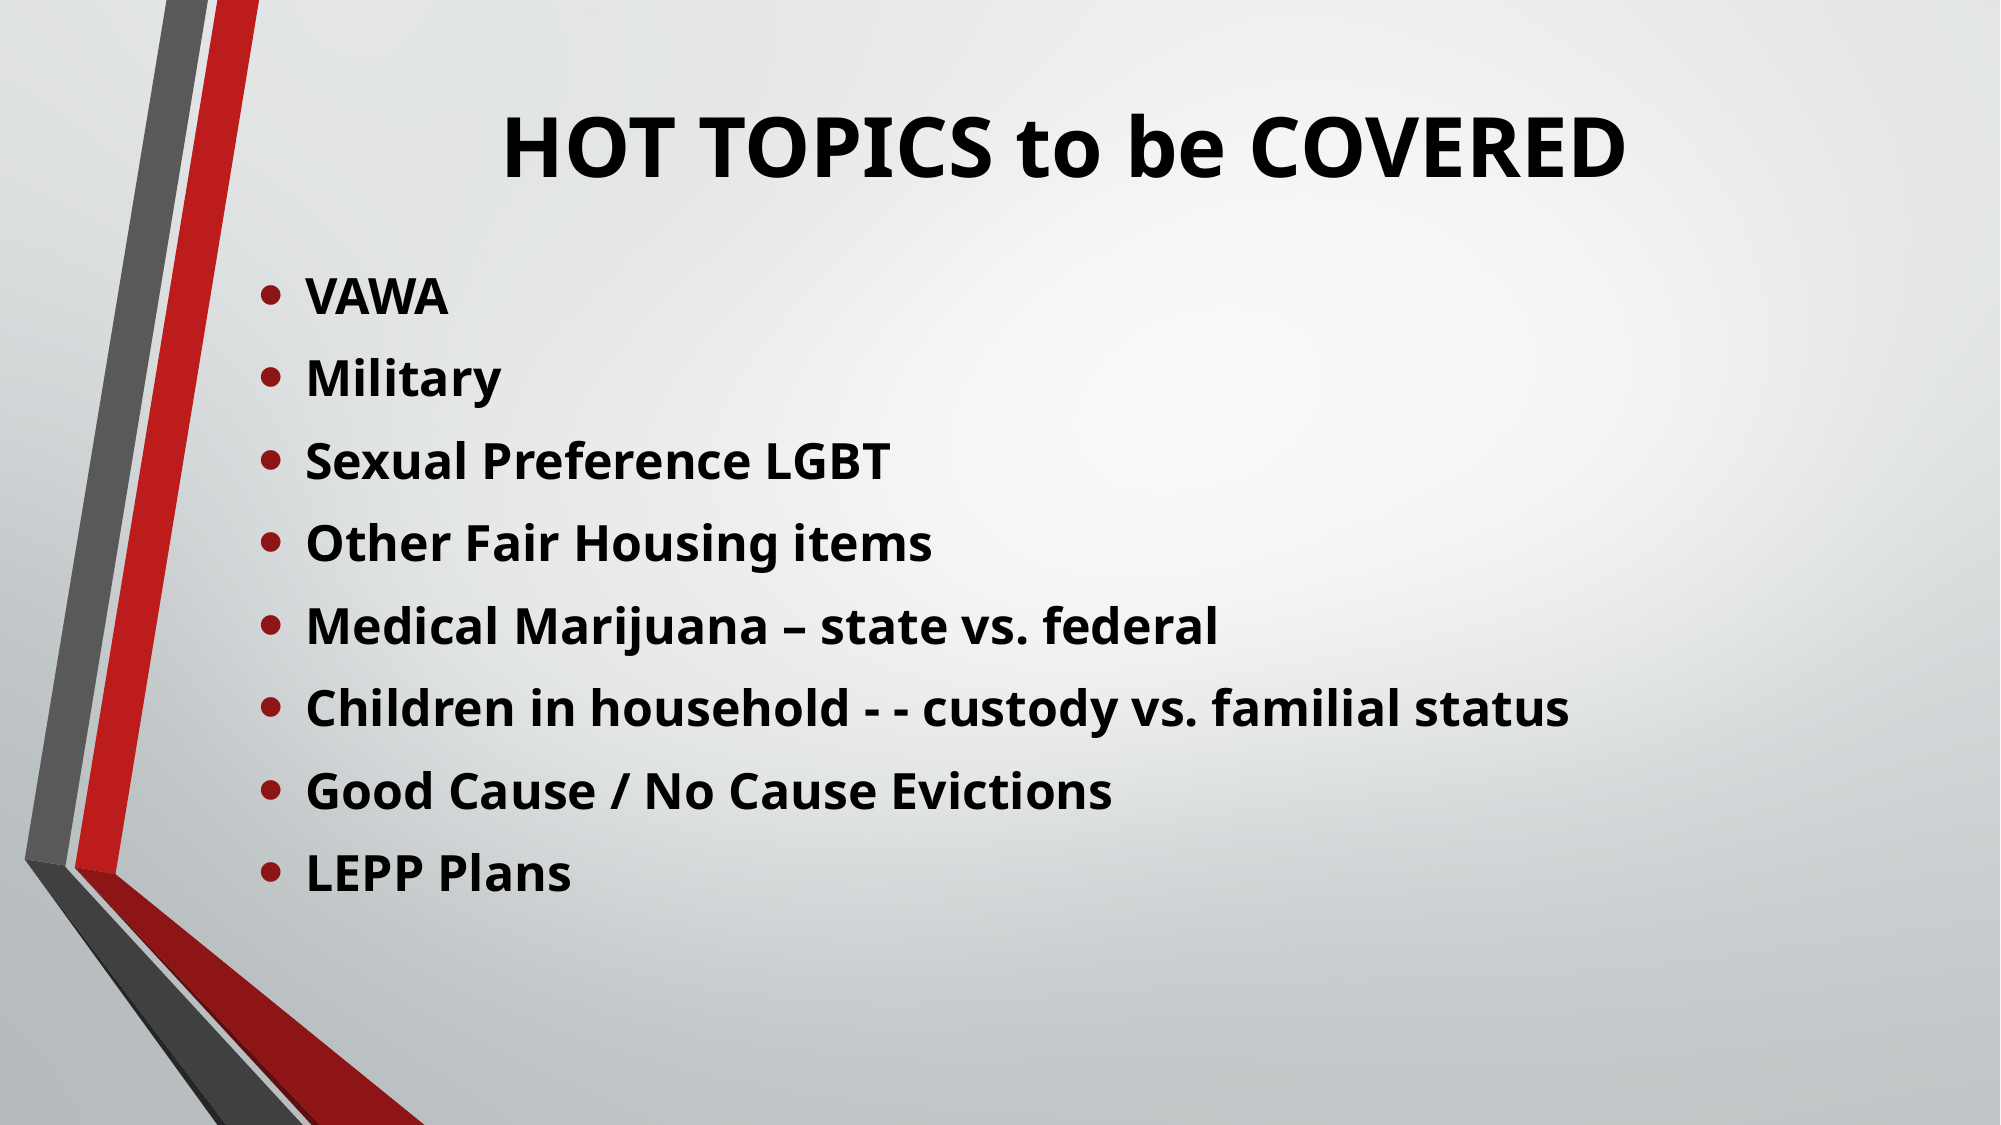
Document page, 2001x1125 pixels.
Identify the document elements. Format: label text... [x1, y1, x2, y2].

title HOT TOPICS to be COVERED [243, 0, 1887, 256]
list VAWA Military Sexual Preference LGBT Other Fair Housing items Medical Marijuana – state vs. federal Children in household - - custody vs. familial status Good Cause / No Cause Evictions LEPP Plans [243, 256, 1887, 950]
